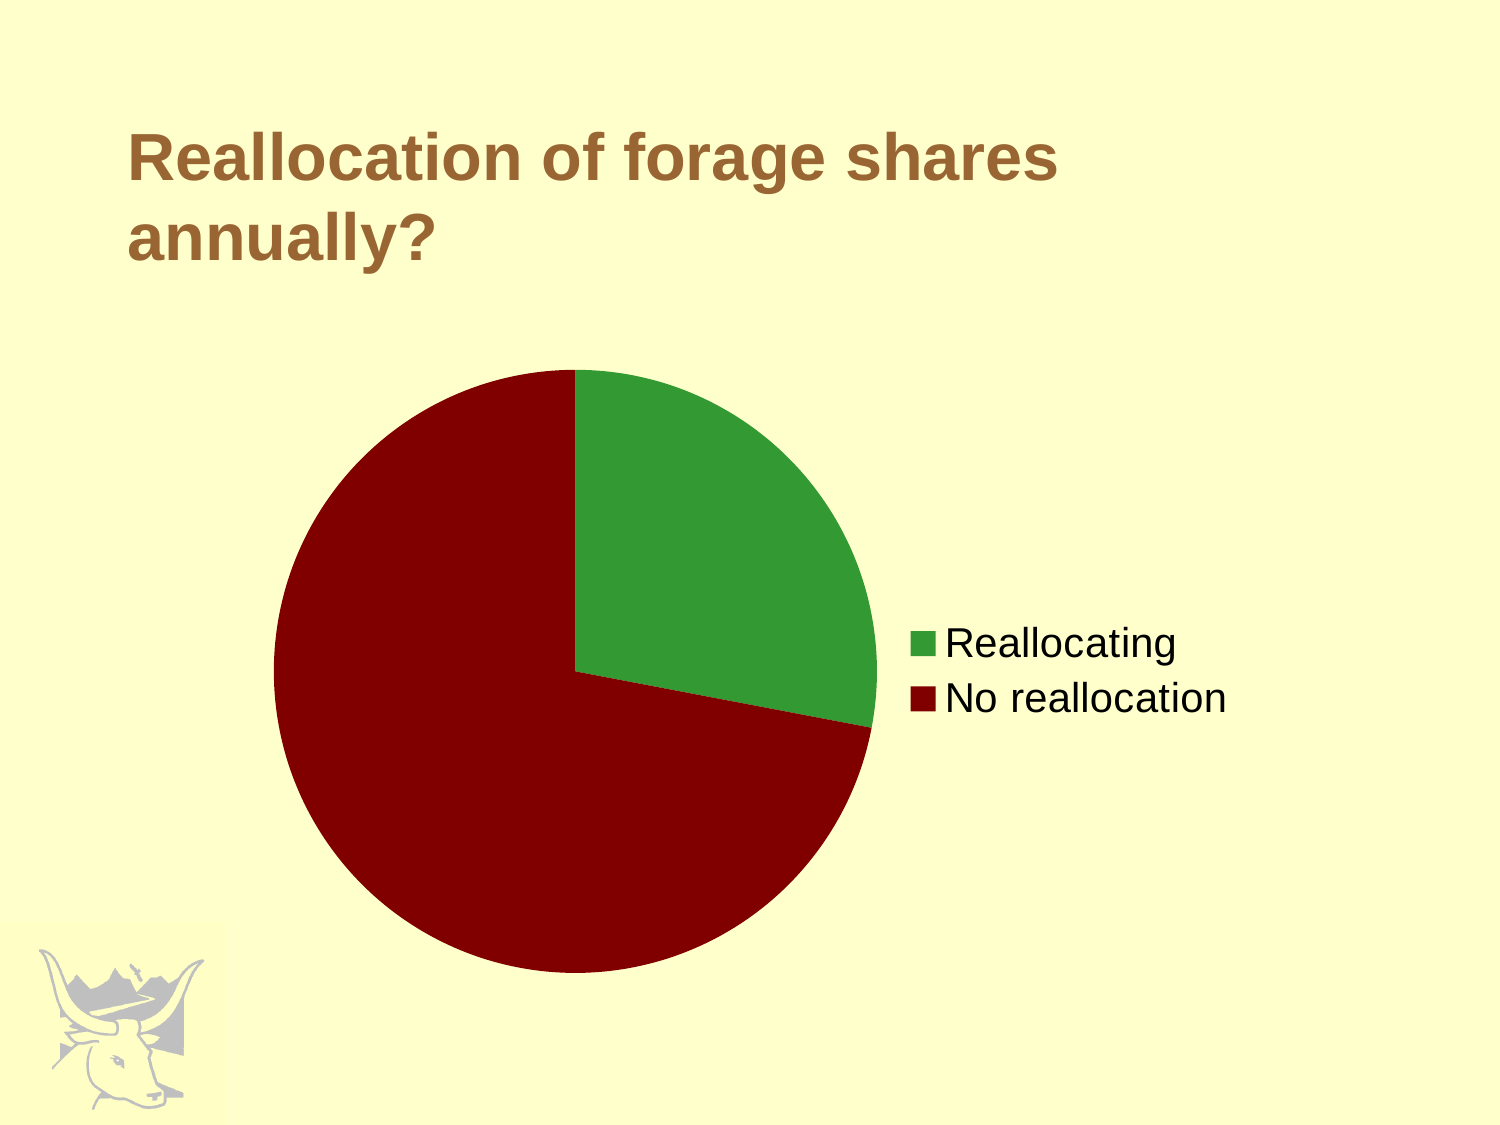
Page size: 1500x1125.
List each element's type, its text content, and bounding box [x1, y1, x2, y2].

title Reallocation of forage shares annually? [112, 99, 1388, 288]
picture [0, 922, 225, 1125]
chart [253, 337, 1255, 1005]
